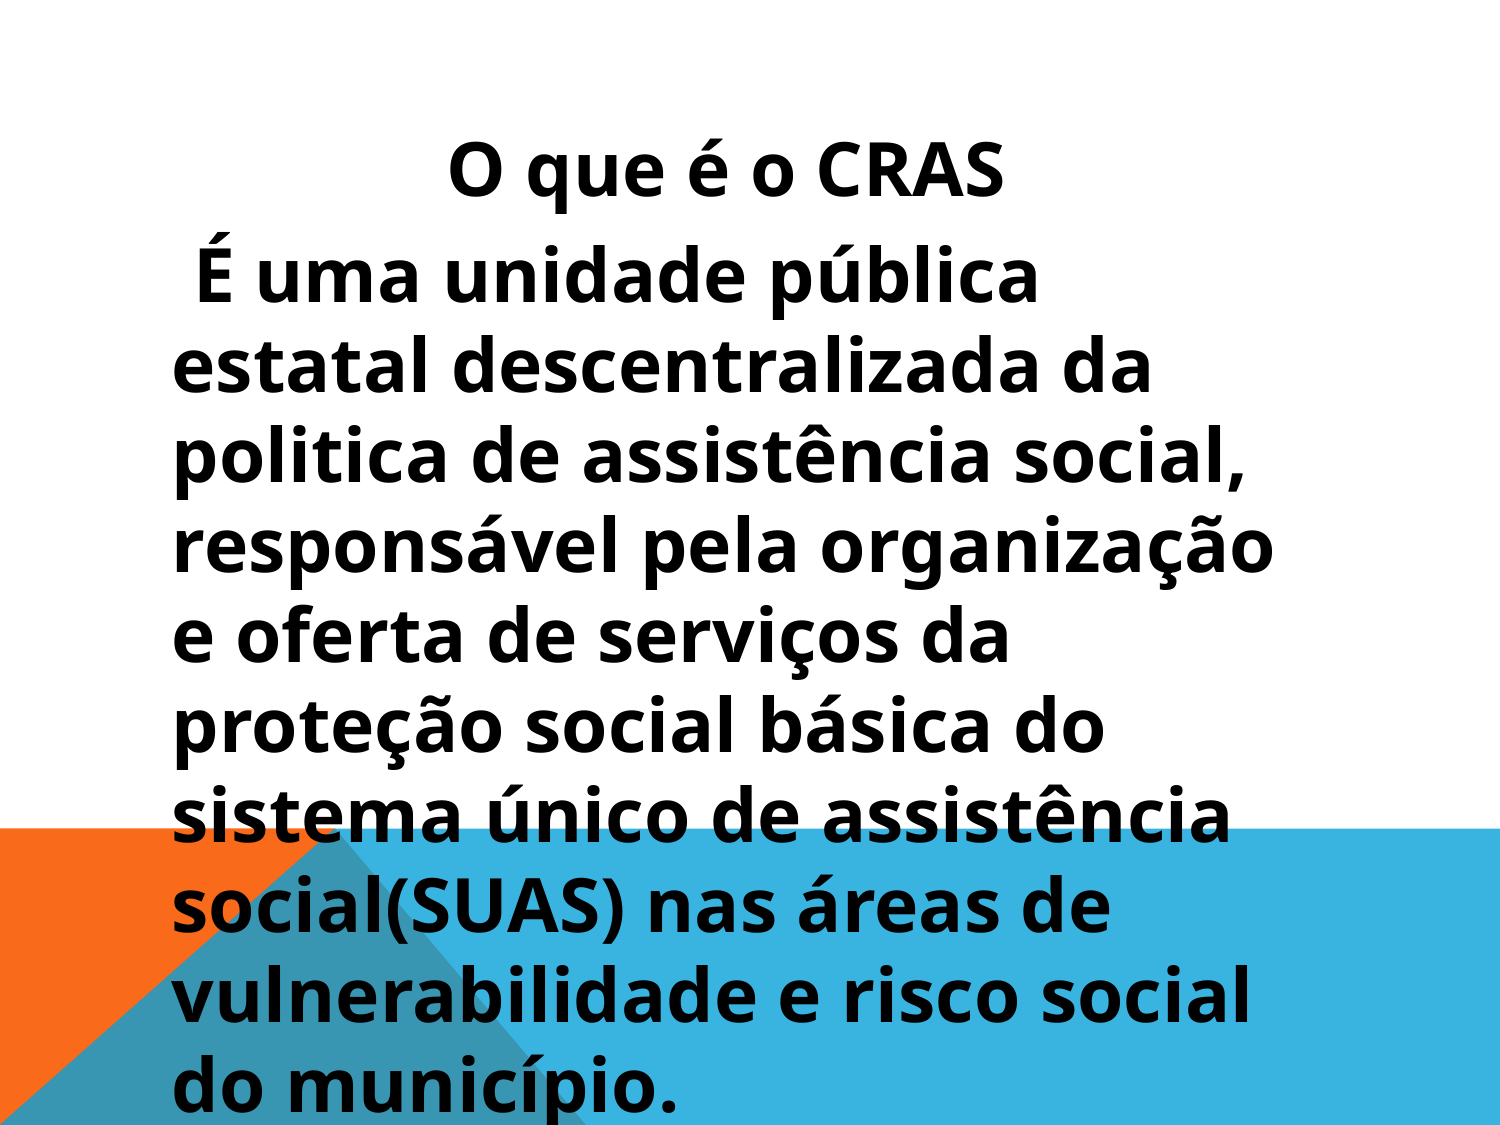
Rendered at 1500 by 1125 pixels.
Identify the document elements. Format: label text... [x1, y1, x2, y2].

list O que é o CRAS É uma unidade pública estatal descentralizada da politica de assistência social, responsável pela organização e oferta de serviços da proteção social básica do sistema único de assistência social(SUAS) nas áreas de vulnerabilidade e risco social do município. [100, 113, 1335, 701]
